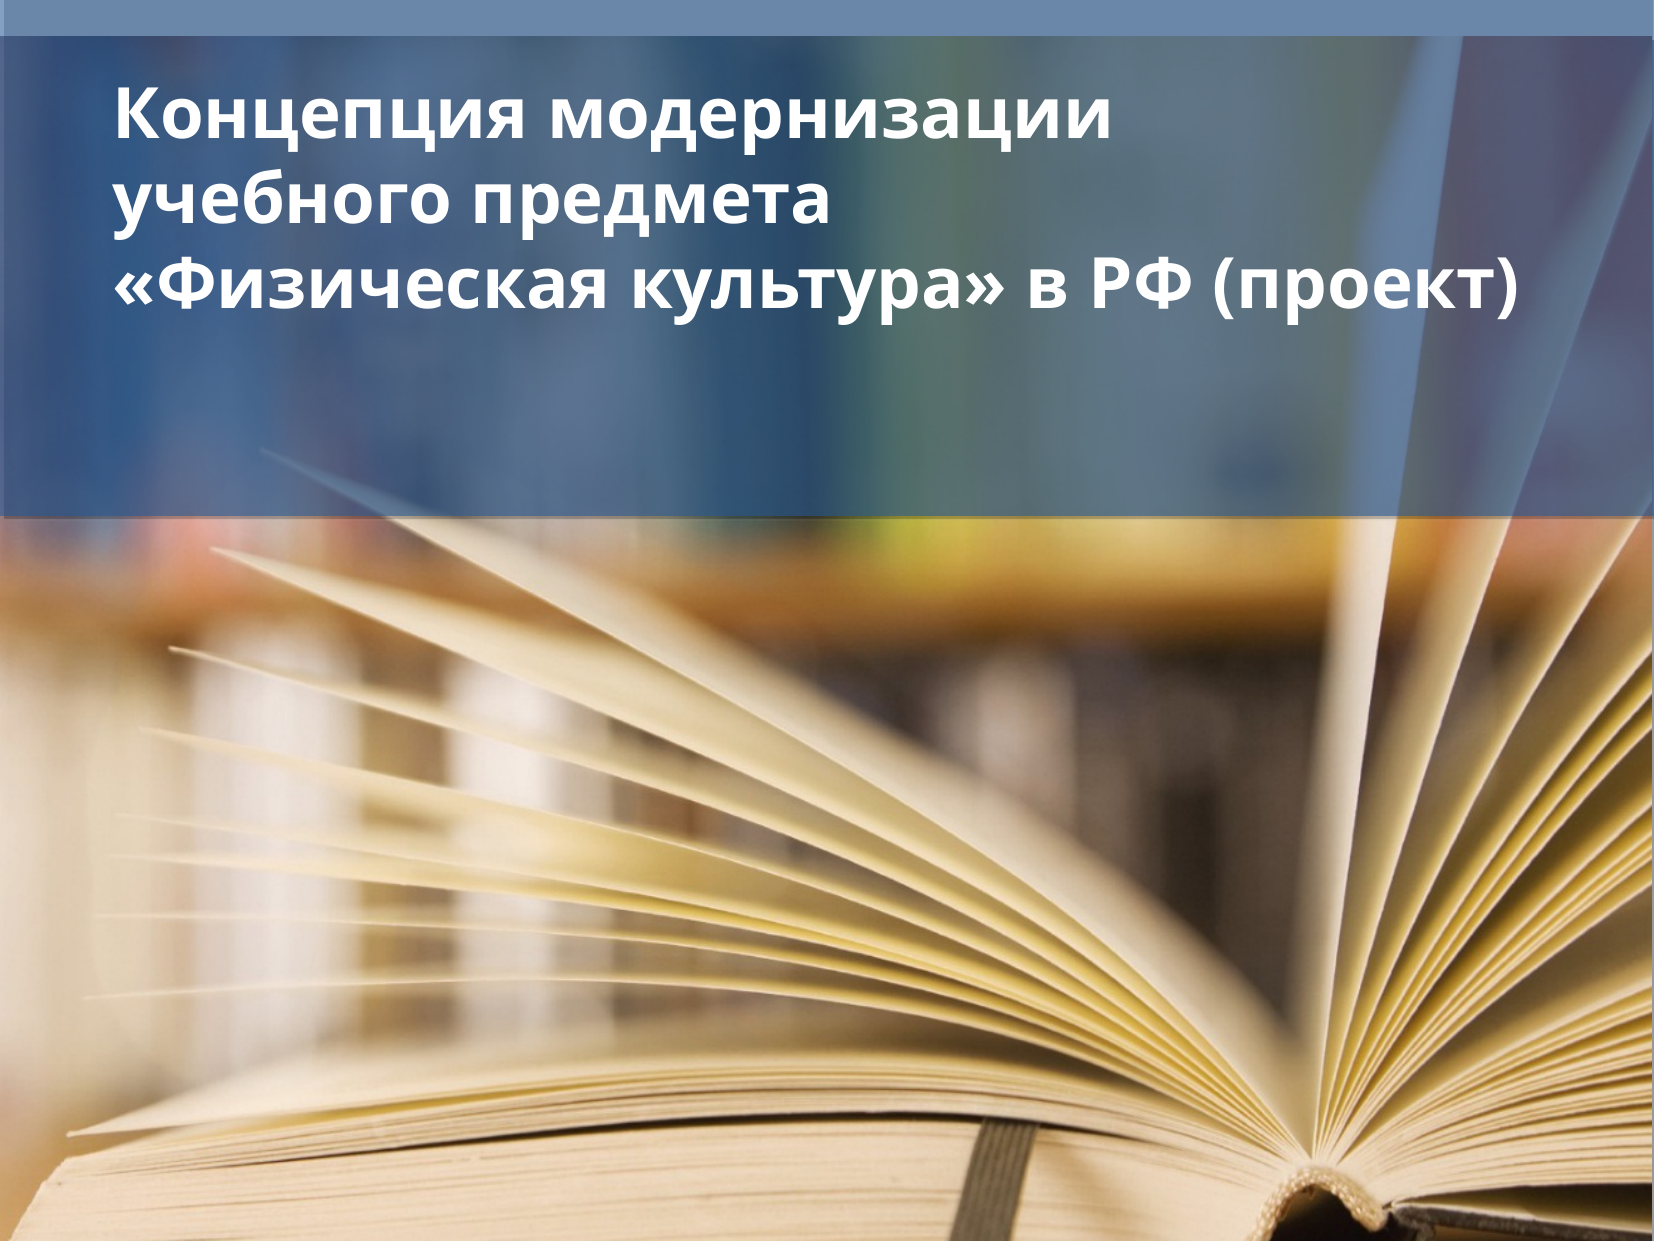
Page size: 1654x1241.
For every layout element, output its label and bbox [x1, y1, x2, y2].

text_box [0, 0, 1654, 36]
picture [0, 35, 1653, 1241]
